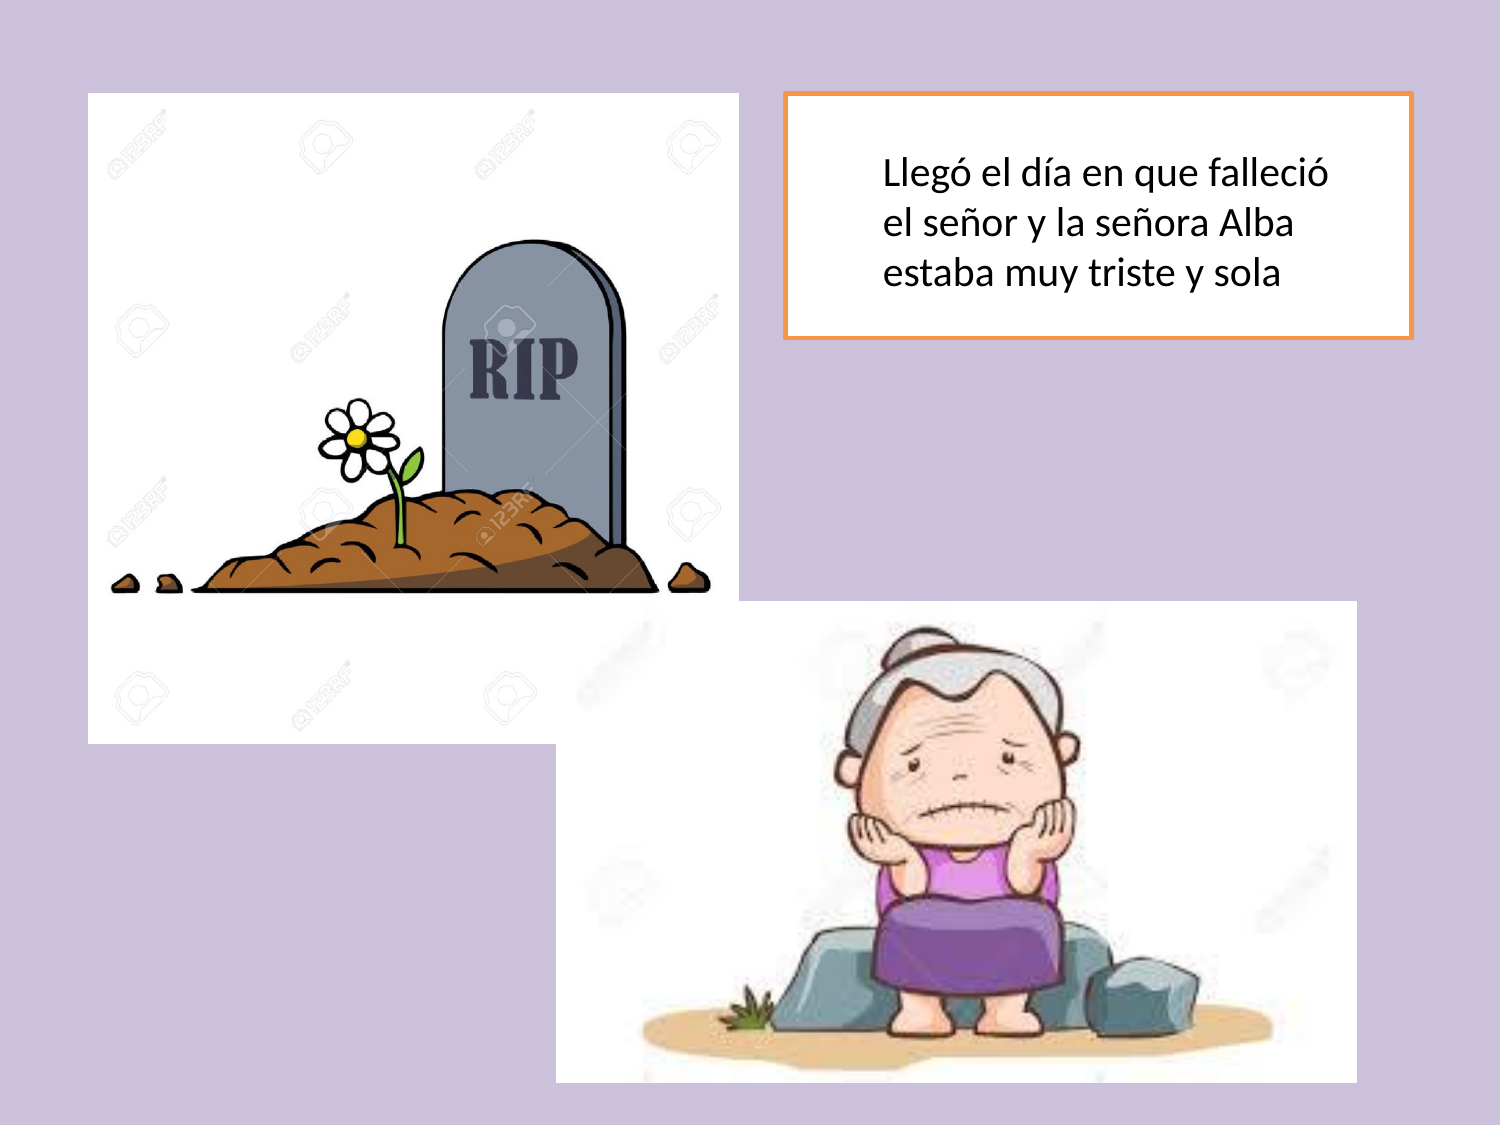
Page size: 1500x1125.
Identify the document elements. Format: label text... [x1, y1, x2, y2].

text_box [783, 91, 1414, 340]
text_box Llegó el día en que falleció el señor y la señora Alba estaba muy triste y sola [868, 137, 1357, 303]
picture [88, 93, 1357, 1083]
